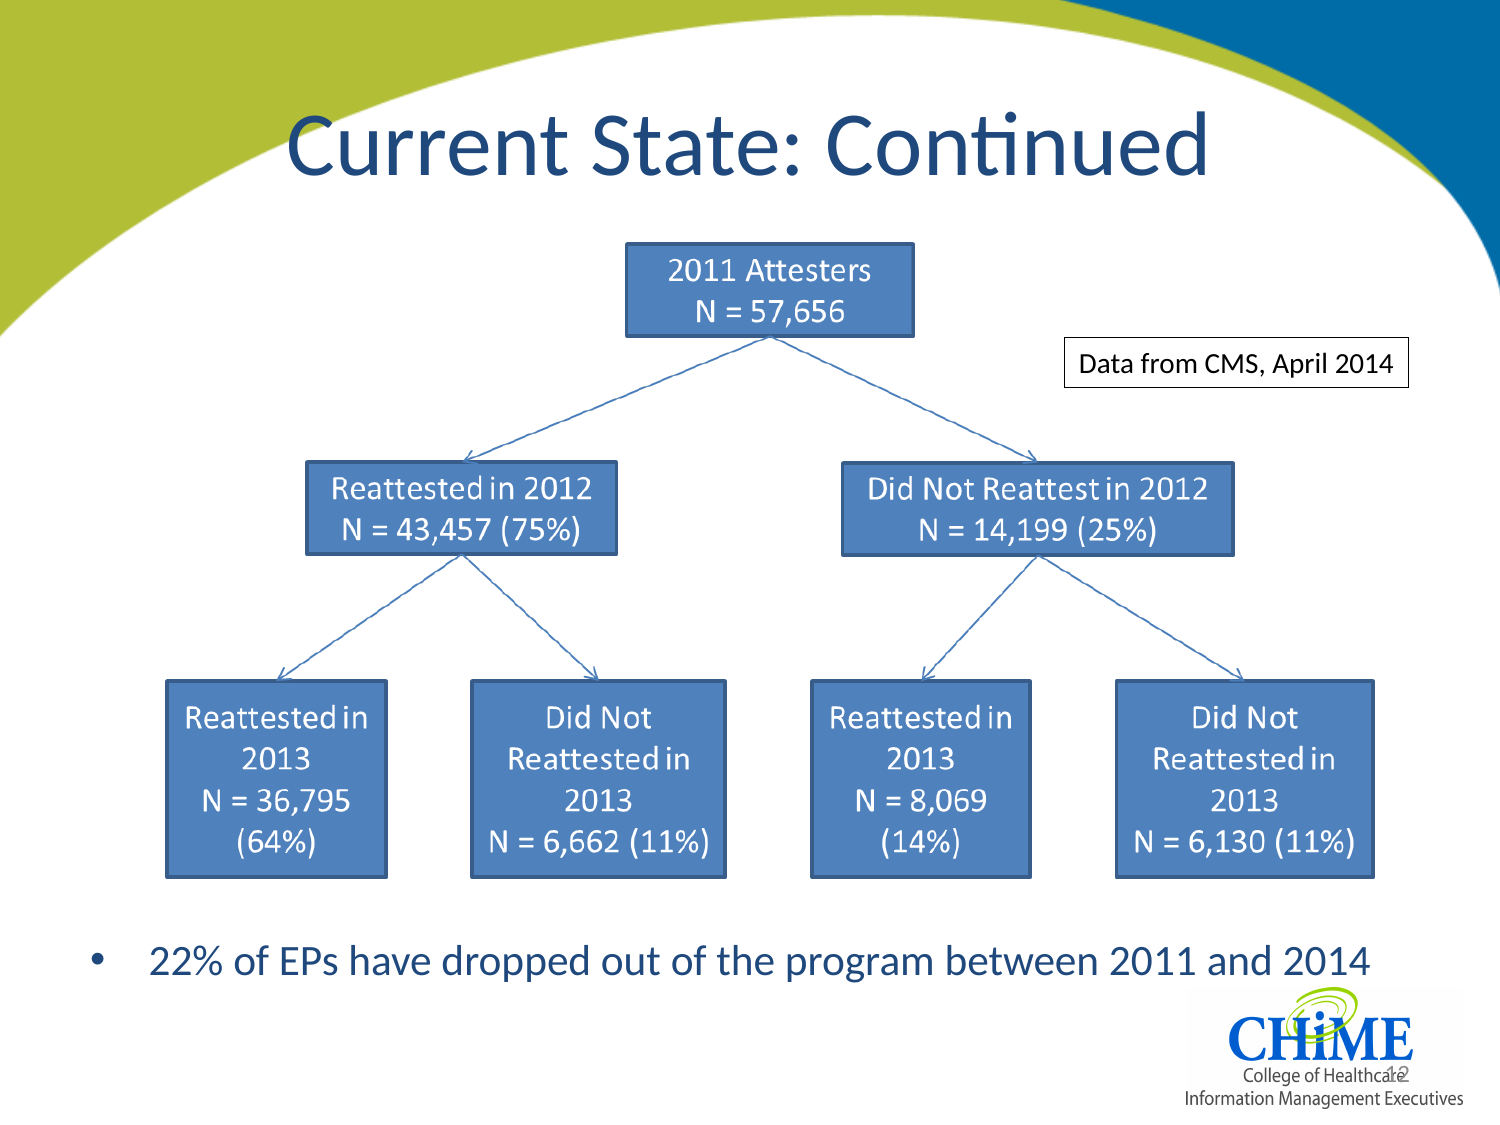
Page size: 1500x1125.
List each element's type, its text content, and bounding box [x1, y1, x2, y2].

slide_number 12 [1074, 1042, 1425, 1103]
title Current State: Continued [75, 45, 1425, 233]
picture [0, 0, 1500, 1125]
list 22% of EPs have dropped out of the program between 2011 and 2014 [75, 924, 1388, 1005]
text_box Data from CMS, April 2014 [1380, 337, 1409, 388]
